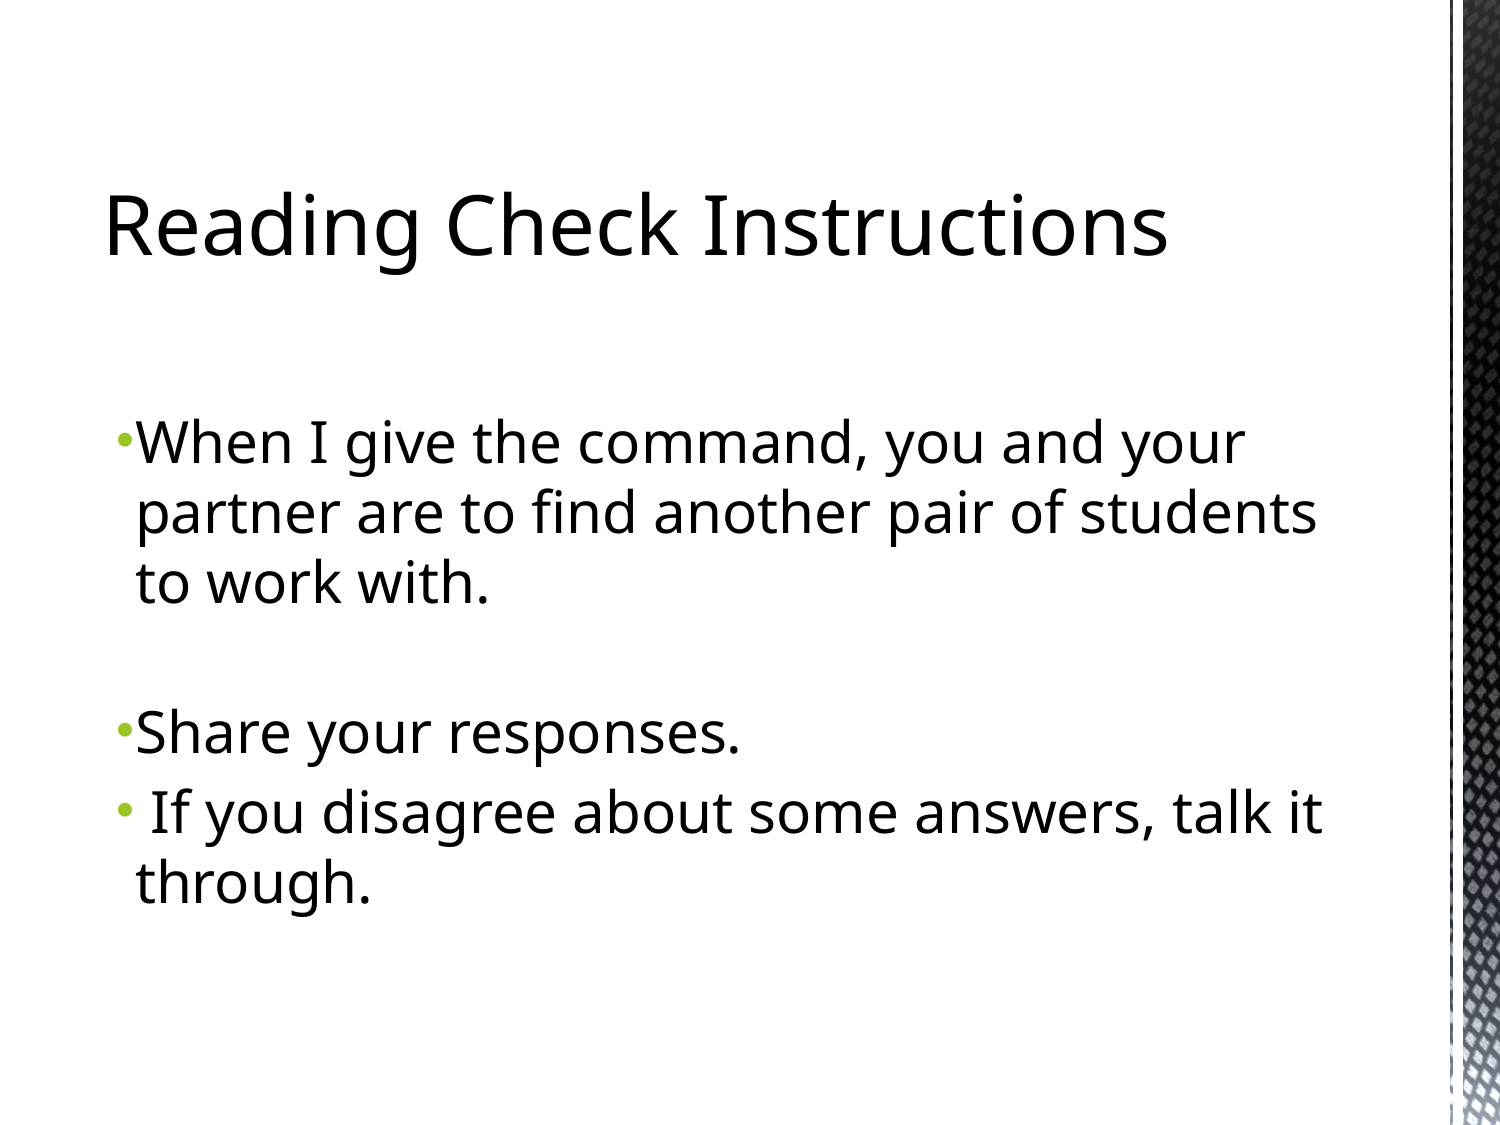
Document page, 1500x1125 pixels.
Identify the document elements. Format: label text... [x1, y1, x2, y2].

picture [1447, 0, 1500, 1125]
title Reading Check Instructions [87, 125, 1363, 288]
list When I give the command, you and your partner are to find another pair of students to work with. Share your responses. If you disagree about some answers, talk it through. [75, 387, 1363, 1013]
